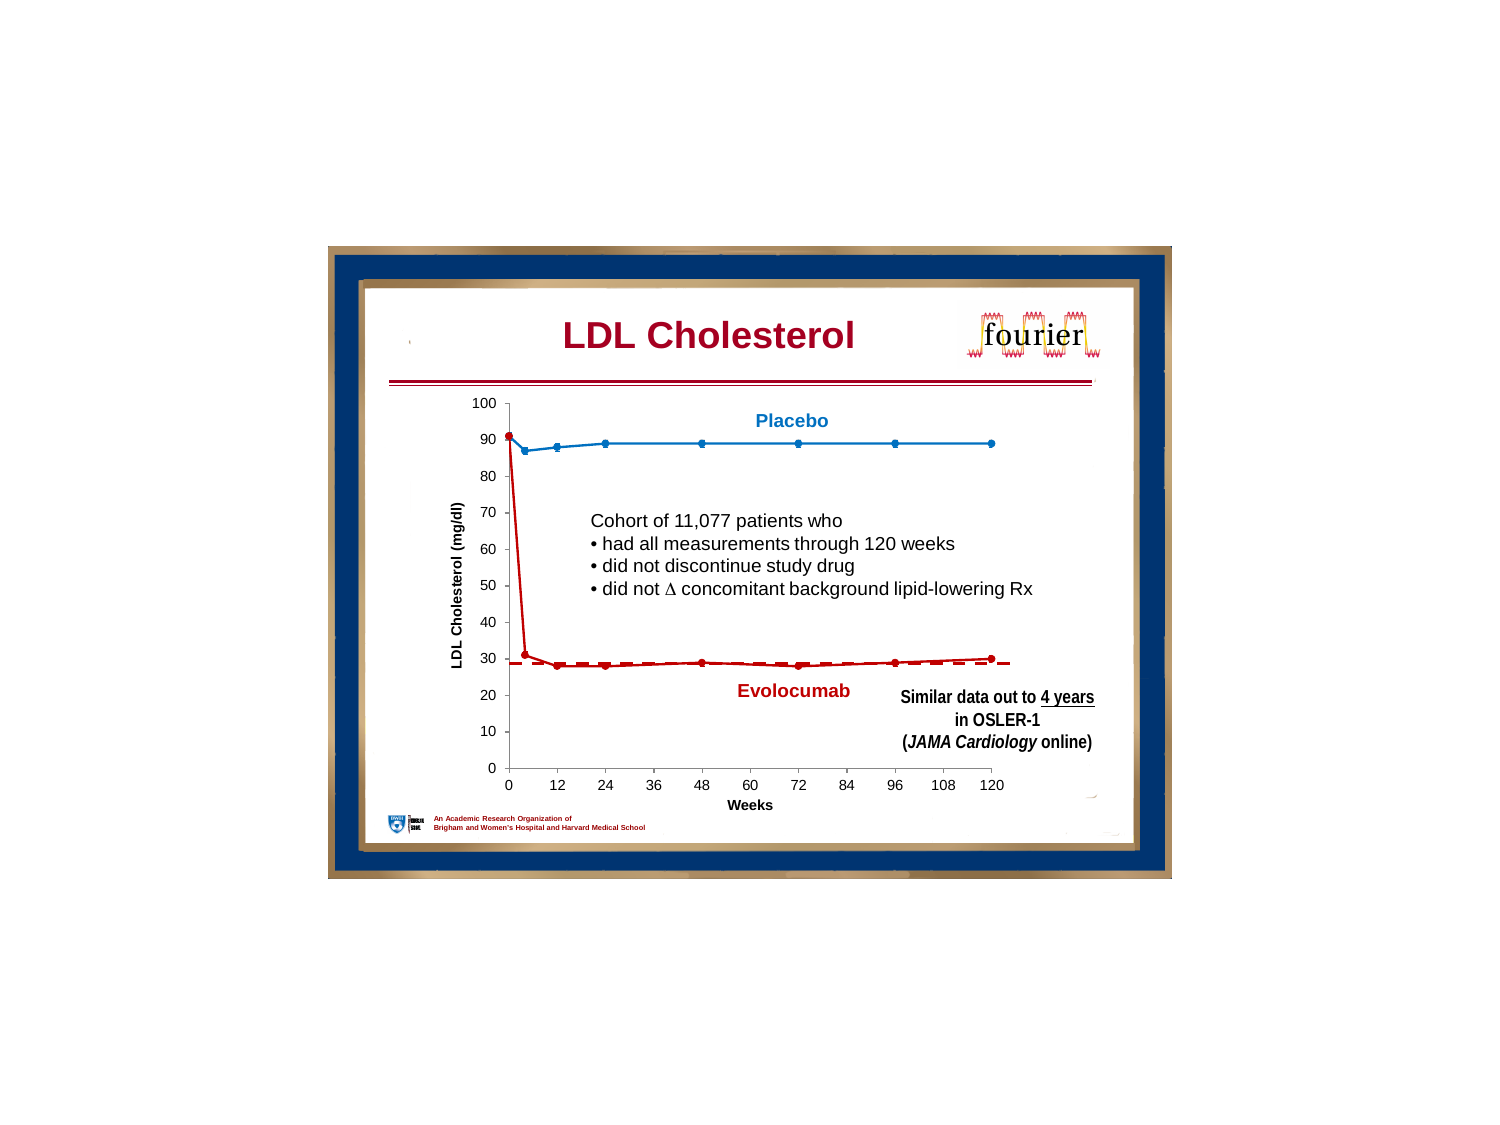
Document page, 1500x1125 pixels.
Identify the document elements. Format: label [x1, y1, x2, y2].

picture [327, 245, 1173, 880]
